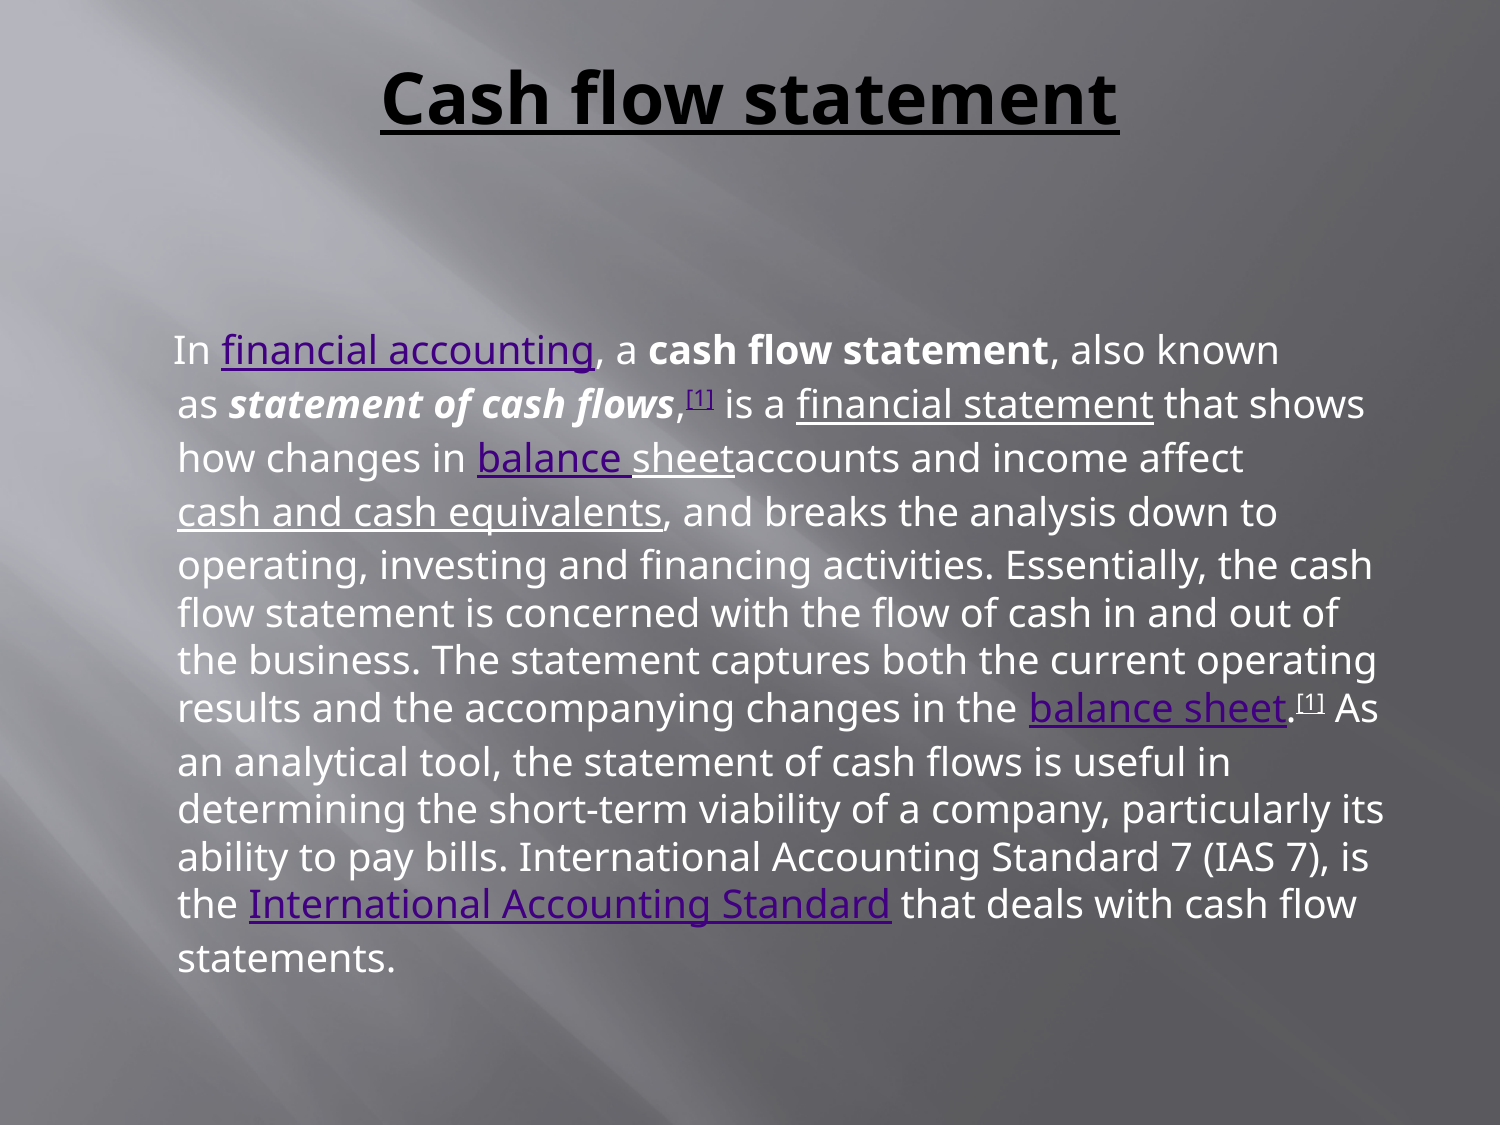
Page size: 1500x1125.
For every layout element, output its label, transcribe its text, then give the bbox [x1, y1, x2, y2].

title Cash flow statement [75, 45, 1425, 233]
list In financial accounting, a cash flow statement, also known as statement of cash flows,[1] is a financial statement that shows how changes in balance sheetaccounts and income affect cash and cash equivalents, and breaks the analysis down to operating, investing and financing activities. Essentially, the cash flow statement is concerned with the flow of cash in and out of the business. The statement captures both the current operating results and the accompanying changes in the balance sheet.[1] As an analytical tool, the statement of cash flows is useful in determining the short-term viability of a company, particularly its ability to pay bills. International Accounting Standard 7 (IAS 7), is the International Accounting Standard that deals with cash flow statements. [75, 262, 1425, 1035]
